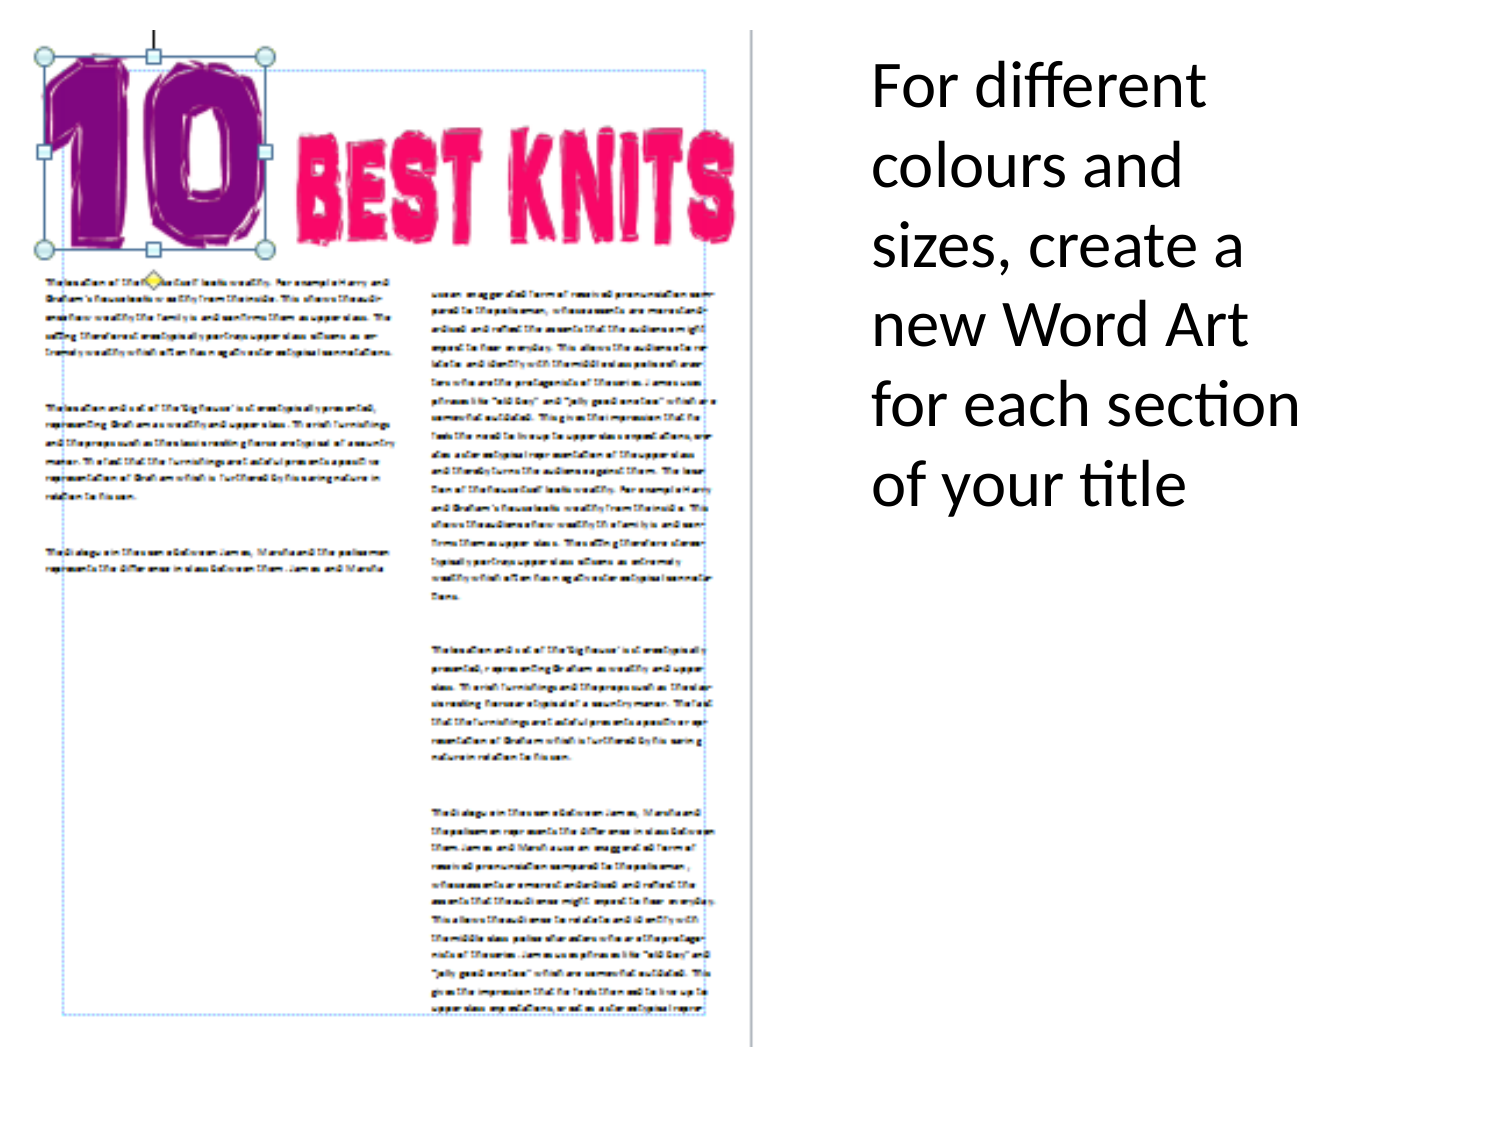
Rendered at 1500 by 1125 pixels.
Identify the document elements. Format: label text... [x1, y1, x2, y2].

picture [29, 30, 780, 1047]
list For different colours and sizes, create a new Word Art for each section of your title [856, 32, 1343, 776]
